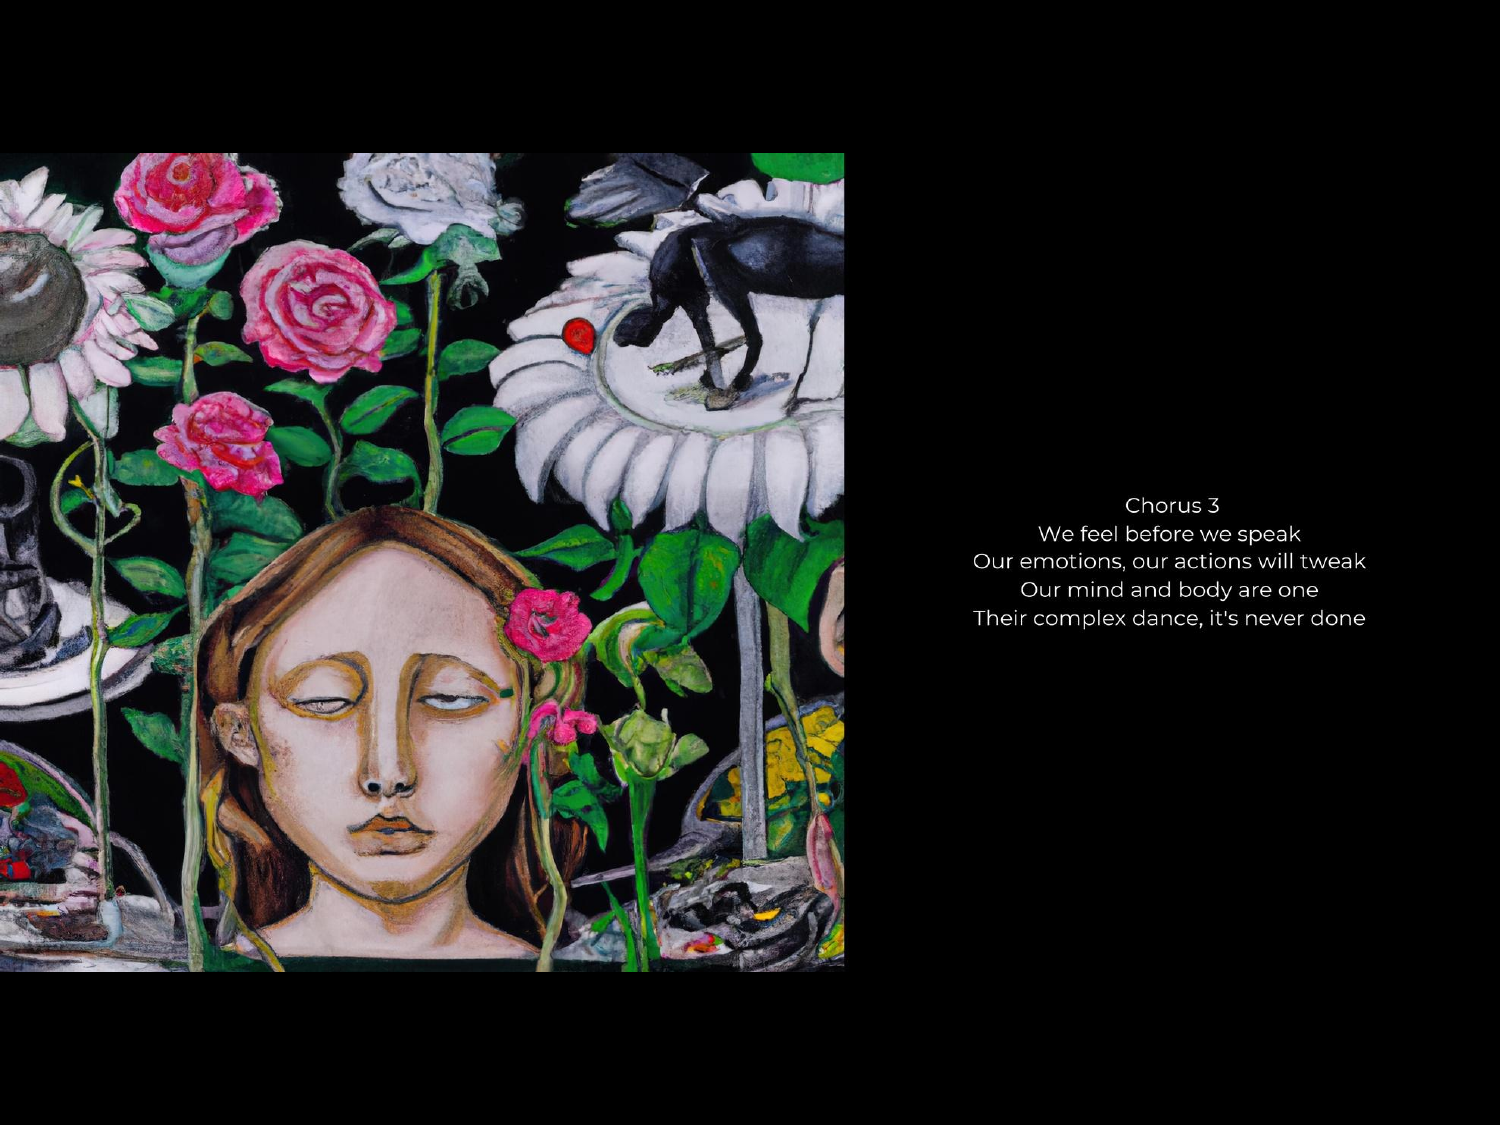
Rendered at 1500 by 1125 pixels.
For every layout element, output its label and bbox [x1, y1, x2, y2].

picture [0, 153, 1500, 972]
